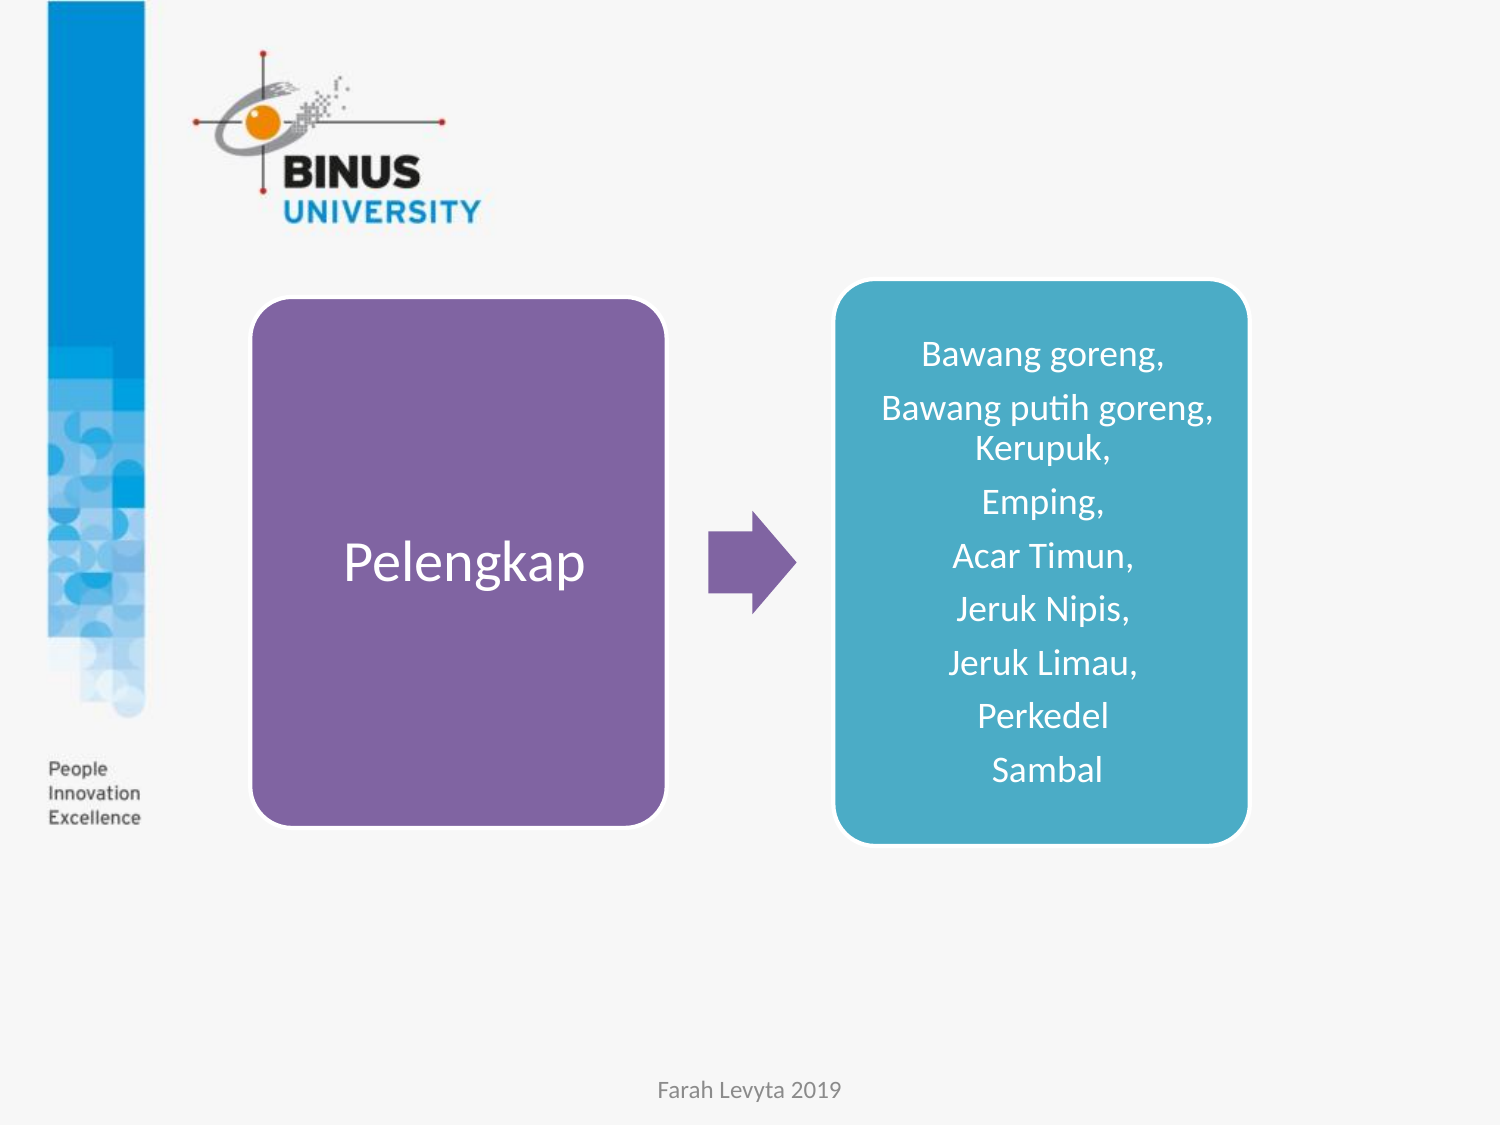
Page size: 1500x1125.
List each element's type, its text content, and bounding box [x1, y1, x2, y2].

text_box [249, 228, 1251, 897]
footer Farah Levyta 2019 [512, 1058, 988, 1119]
picture [0, 0, 1500, 845]
